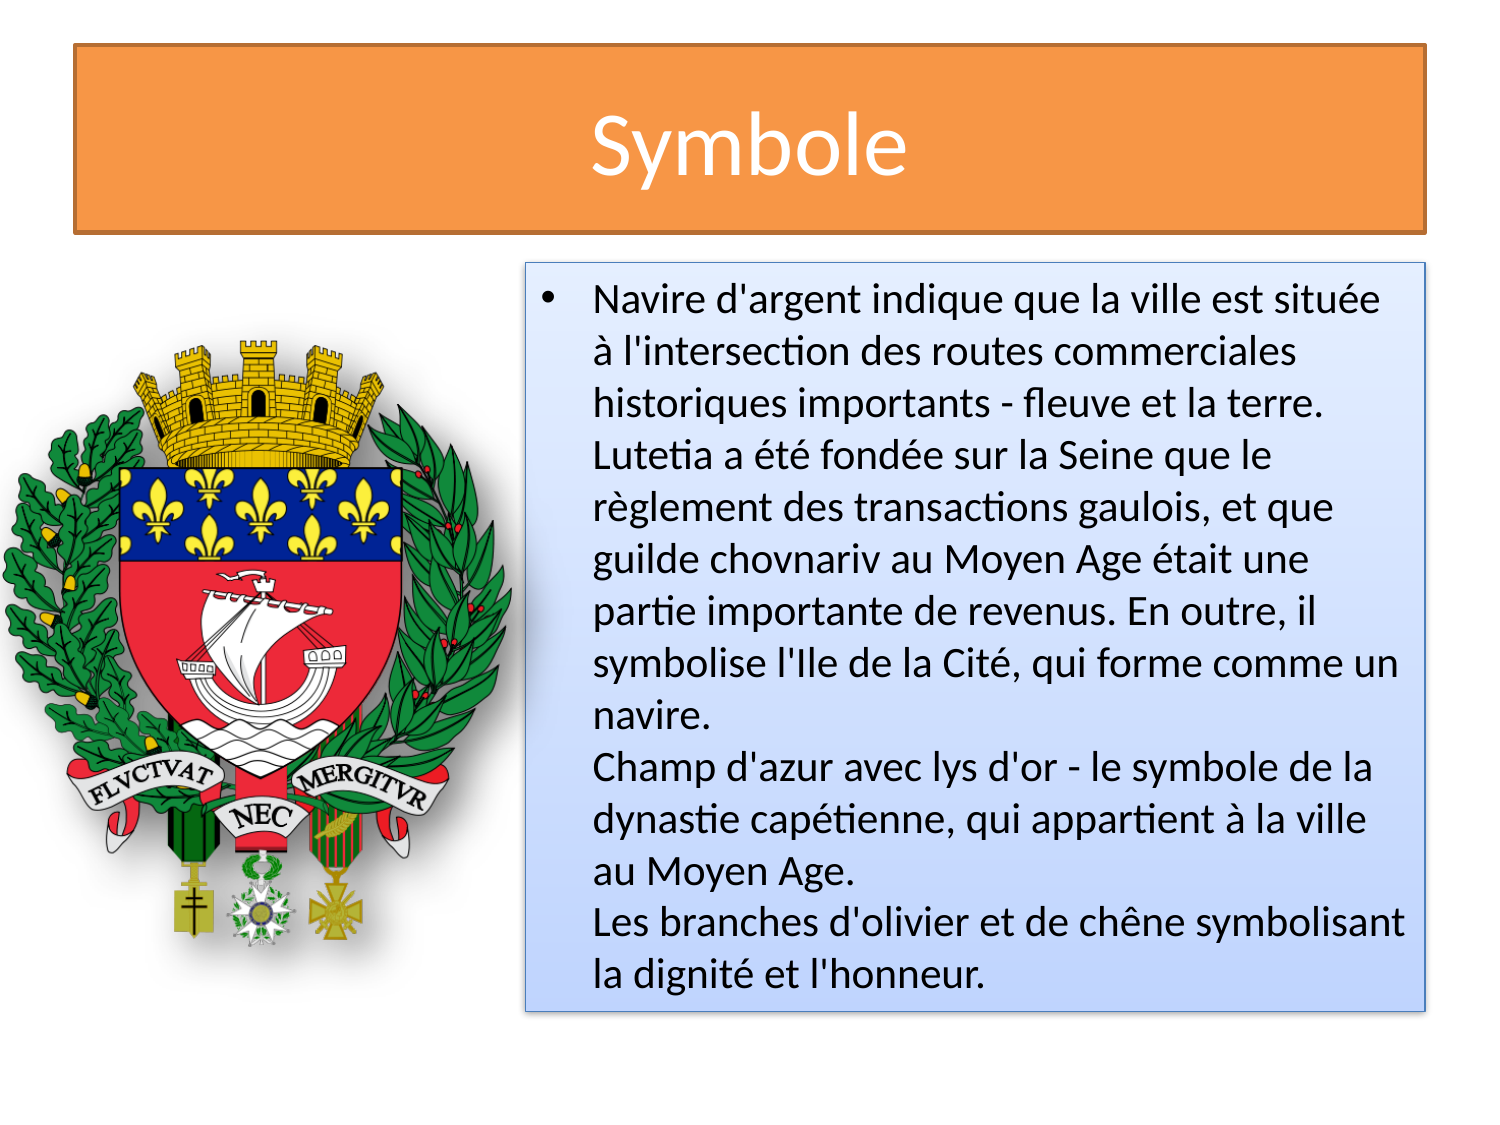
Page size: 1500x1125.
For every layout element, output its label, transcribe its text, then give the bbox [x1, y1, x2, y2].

list Navire d'argent indique que la ville est située à l'intersection des routes commerciales historiques importants - fleuve et la terre. Lutetia a été fondée sur la Seine que le règlement des transactions gaulois, et que guilde chovnariv au Moyen Age était une partie importante de revenus. En outre, il symbolise l'Ile de la Cité, qui forme comme un navire. Champ d'azur avec lys d'or - le symbole de la dynastie capétienne, qui appartient à la ville au Moyen Age. Les branches d'olivier et de chêne symbolisant la dignité et l'honneur. [525, 262, 1426, 1012]
picture [0, 337, 514, 949]
title Symbole [73, 43, 1427, 235]
